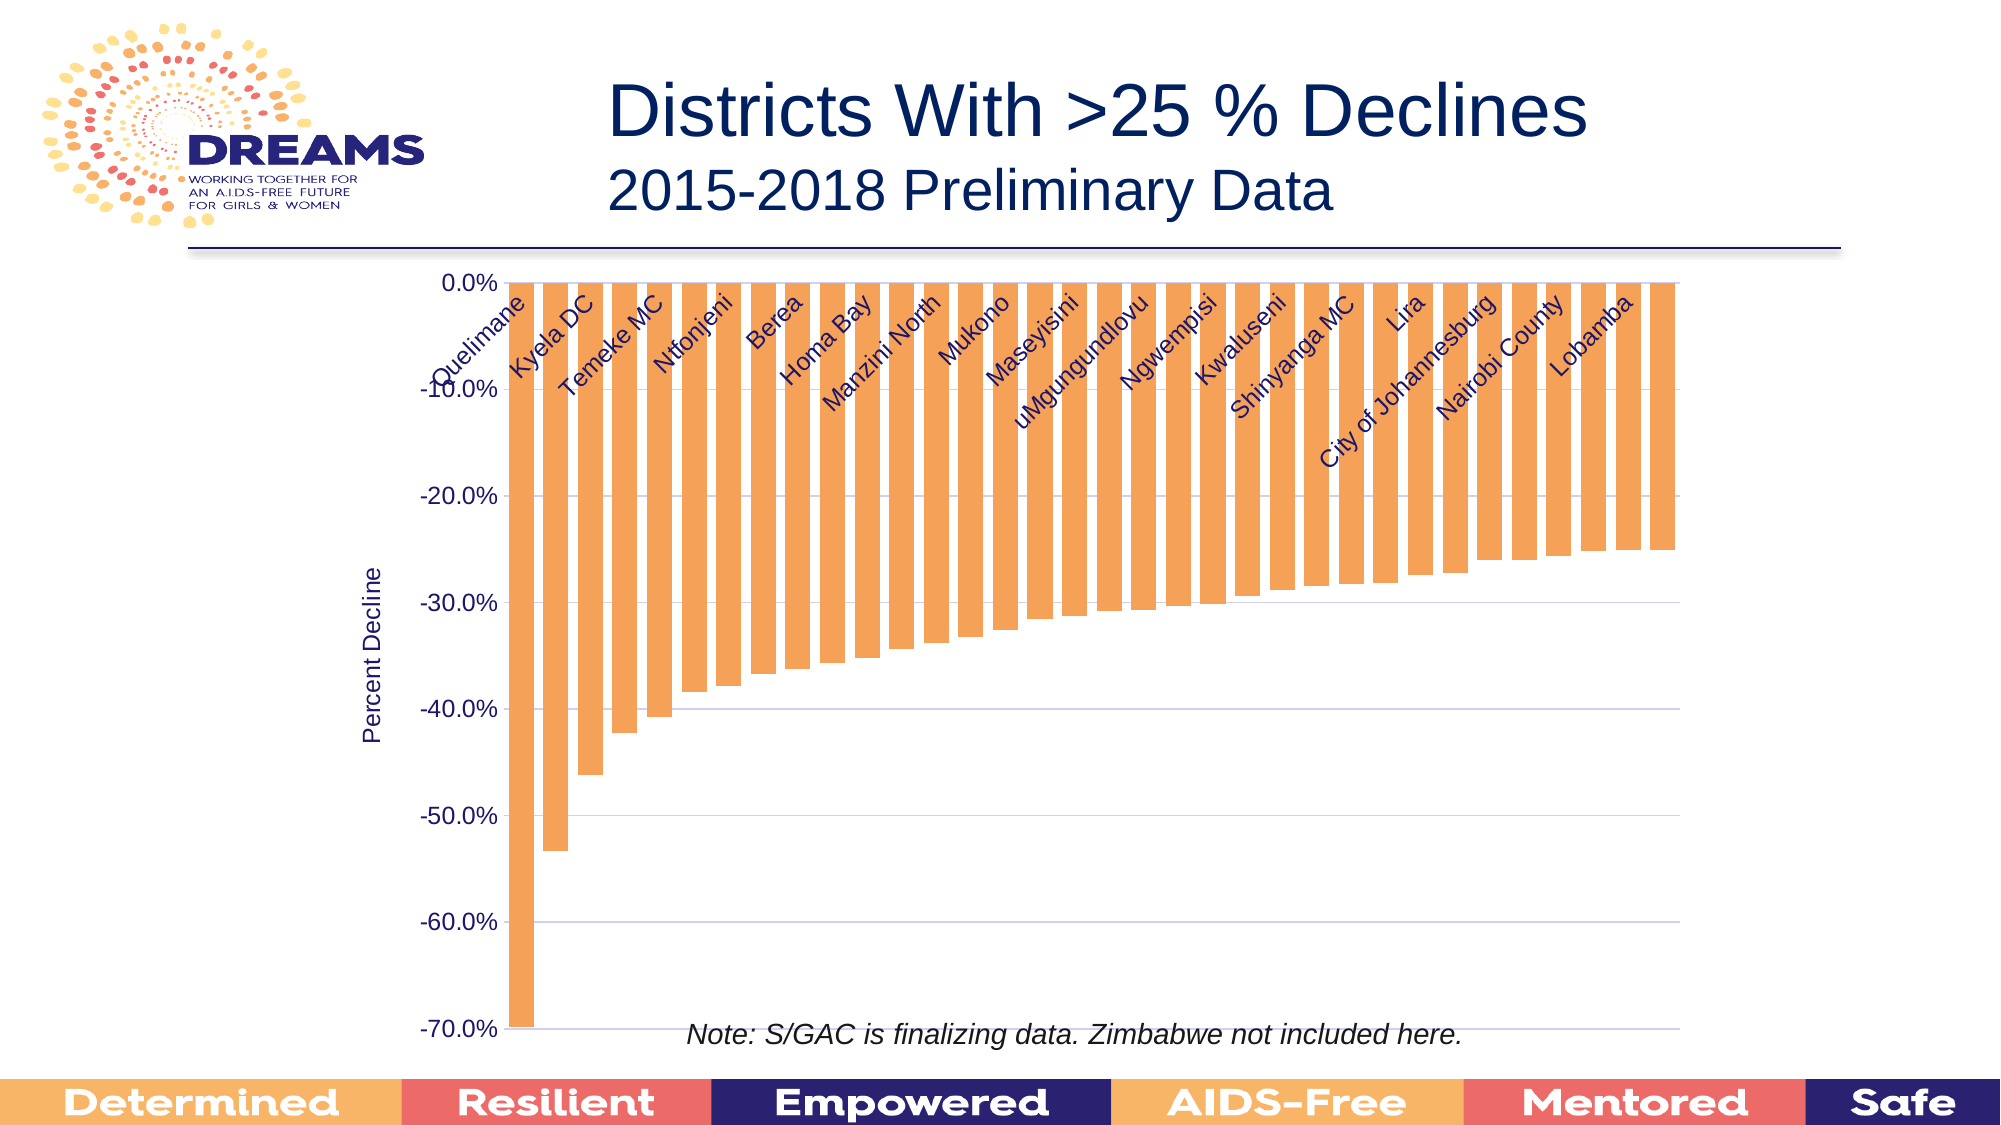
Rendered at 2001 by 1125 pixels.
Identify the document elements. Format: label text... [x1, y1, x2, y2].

picture [0, 1079, 2000, 1125]
picture [42, 23, 424, 228]
text_box Districts With >25 % Declines 2015-2018 Preliminary Data [607, 61, 1680, 208]
chart [323, 253, 1708, 1059]
